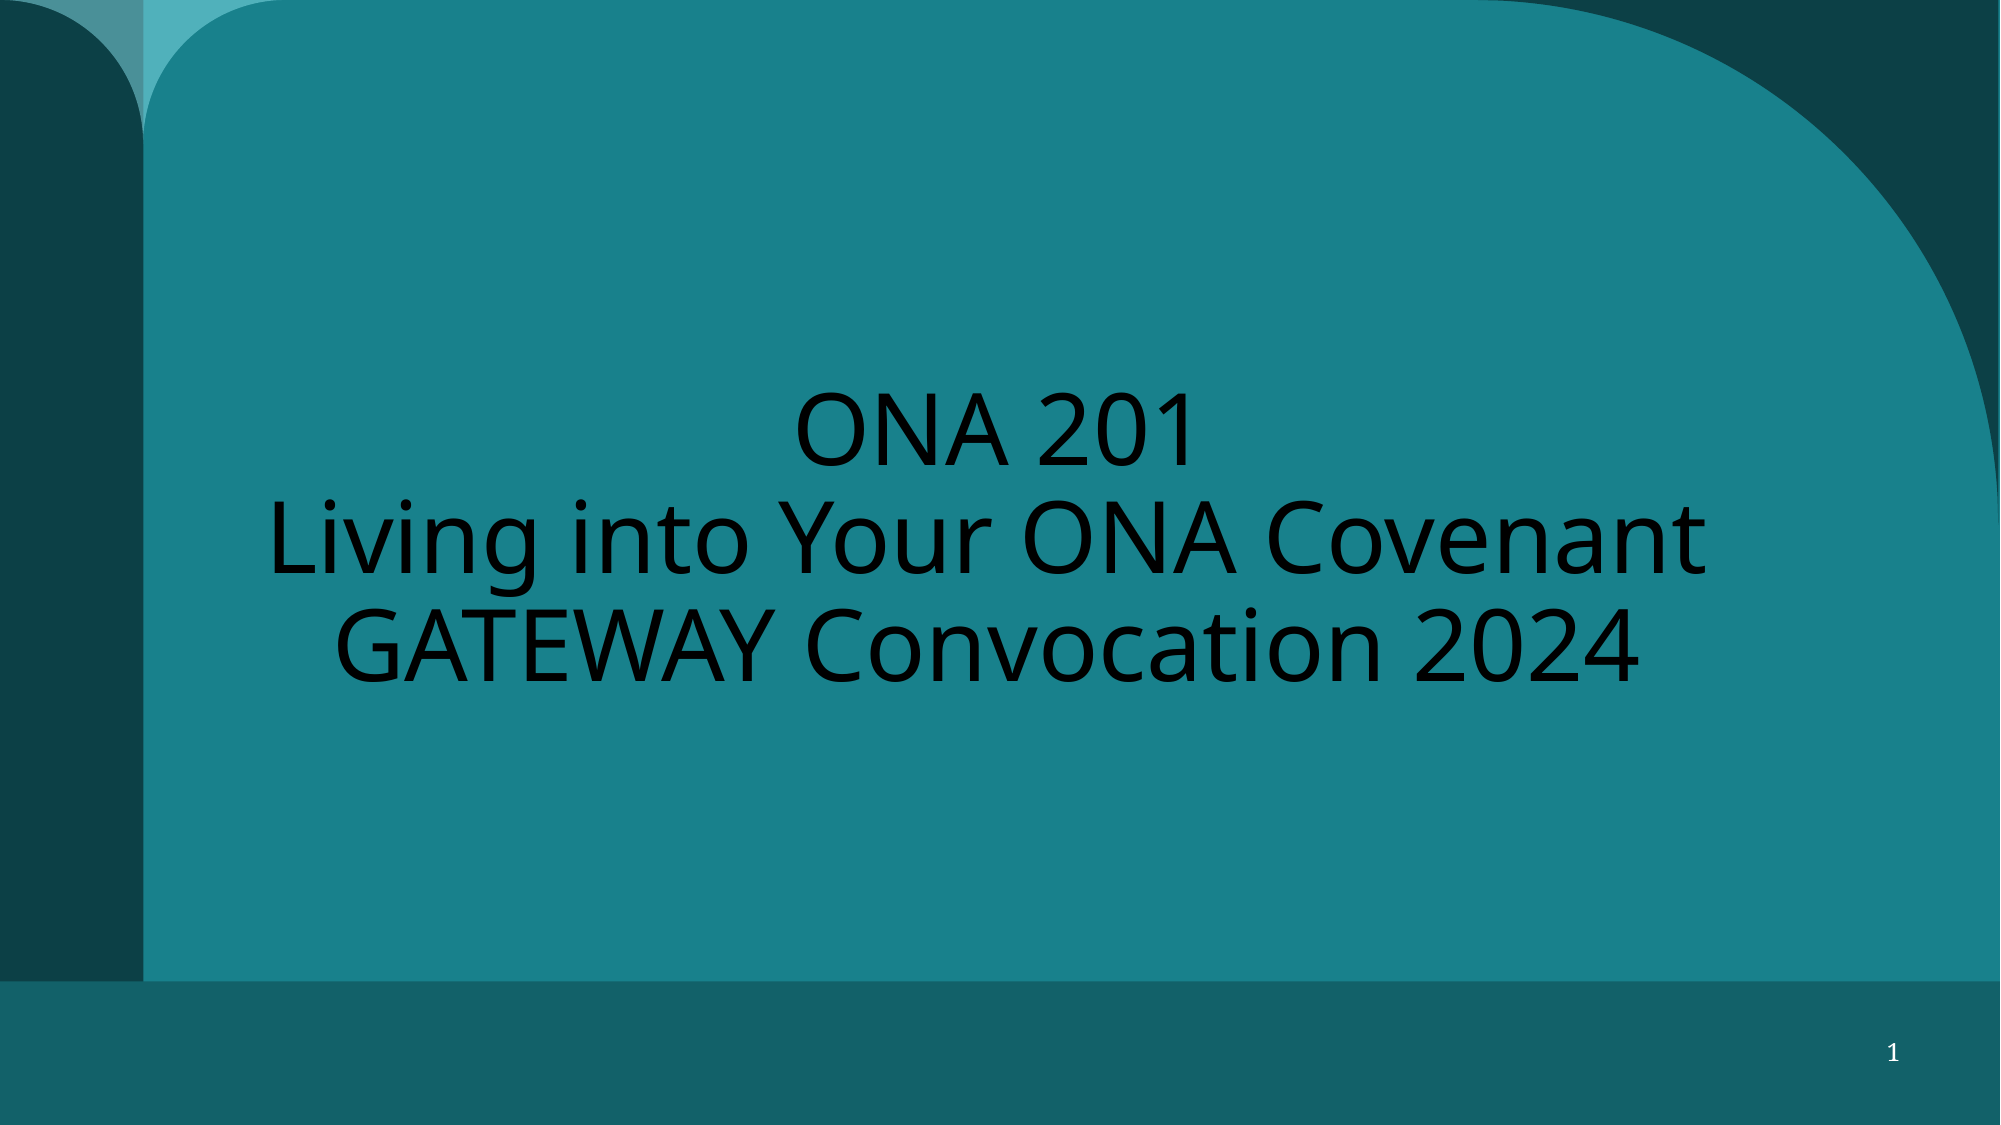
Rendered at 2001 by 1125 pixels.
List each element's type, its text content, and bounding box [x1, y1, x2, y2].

slide_number 1 [1787, 981, 2000, 1125]
title ONA 201 Living into Your ONA Covenant GATEWAY Convocation 2024 [163, 145, 1837, 982]
